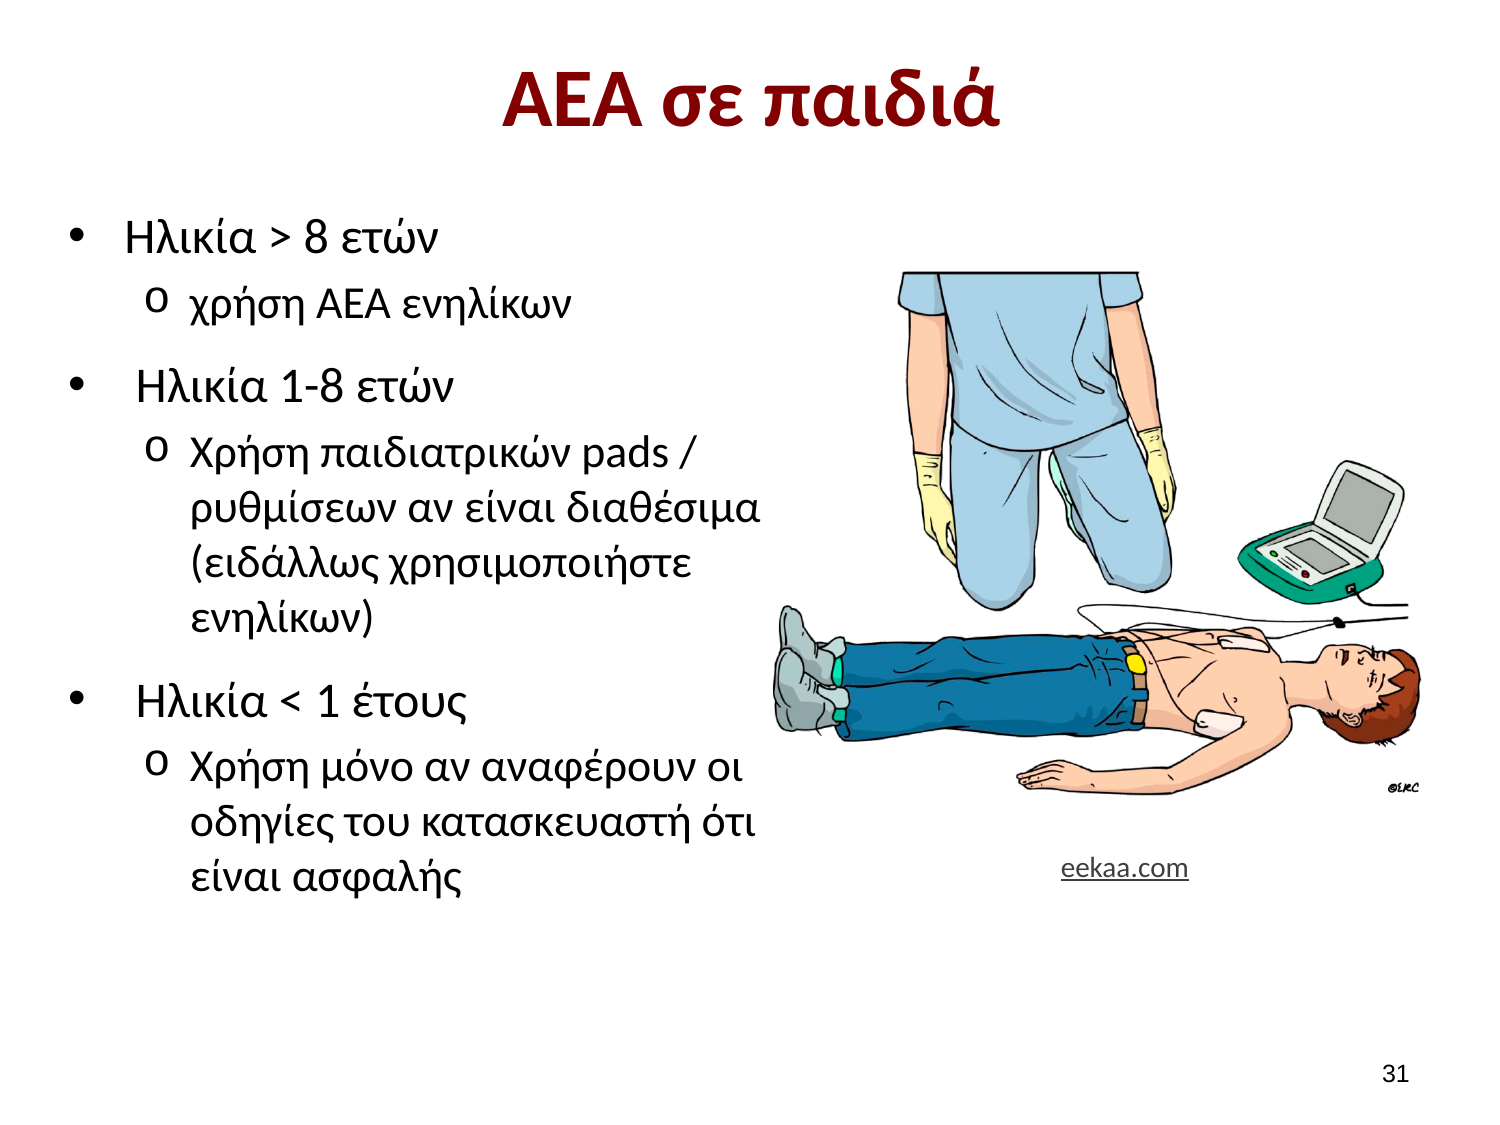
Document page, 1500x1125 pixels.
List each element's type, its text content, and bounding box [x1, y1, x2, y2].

picture [772, 266, 1422, 796]
text_box eekaa.com [1045, 840, 1204, 891]
list Ηλικία > 8 ετών χρήση ΑΕΑ ενηλίκων Ηλικία 1-8 ετών Χρήση παιδιατρικών pads / ρυθμίσεων αν είναι διαθέσιμα (ειδάλλως χρησιμοποιήστε ενηλίκων) Ηλικία < 1 έτους Χρήση μόνο αν αναφέρουν οι οδηγίες του κατασκευαστή ότι είναι ασφαλής [53, 196, 858, 1024]
title ΑΕΑ σε παιδιά [76, 19, 1427, 169]
slide_number 30 [1074, 1042, 1425, 1103]
